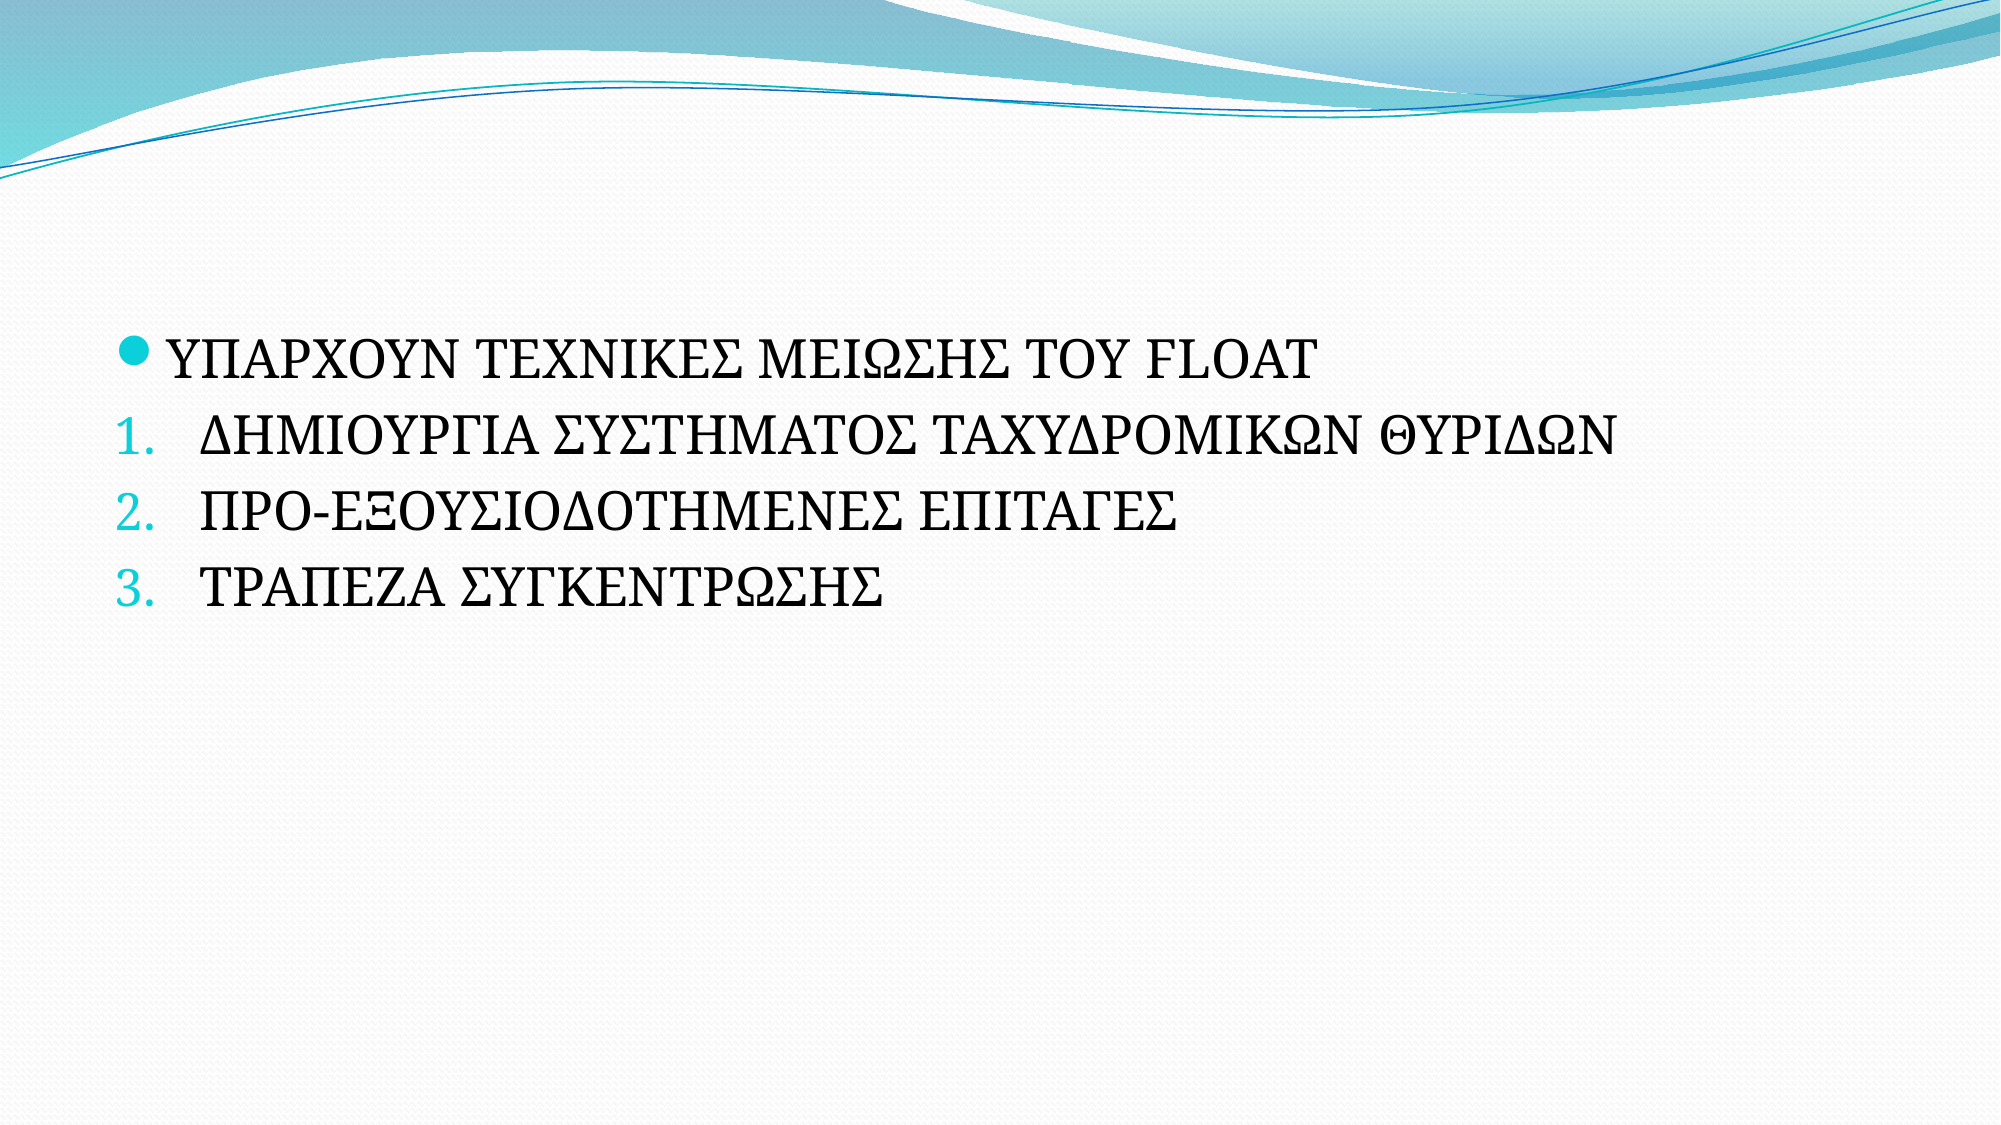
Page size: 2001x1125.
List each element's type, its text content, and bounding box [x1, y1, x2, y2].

list ΥΠΑΡΧΟΥΝ ΤΕΧΝΙΚΕΣ ΜΕΙΩΣΗΣ ΤΟΥ FLOAT ΔΗΜΙΟΥΡΓΙΑ ΣΥΣΤΗΜΑΤΟΣ ΤΑΧΥΔΡΟΜΙΚΩΝ ΘΥΡΙΔΩΝ ΠΡΟ-ΕΞΟΥΣΙΟΔΟΤΗΜΕΝΕΣ ΕΠΙΤΑΓΕΣ ΤΡΑΠΕΖΑ ΣΥΓΚΕΝΤΡΩΣΗΣ [99, 317, 1900, 1038]
